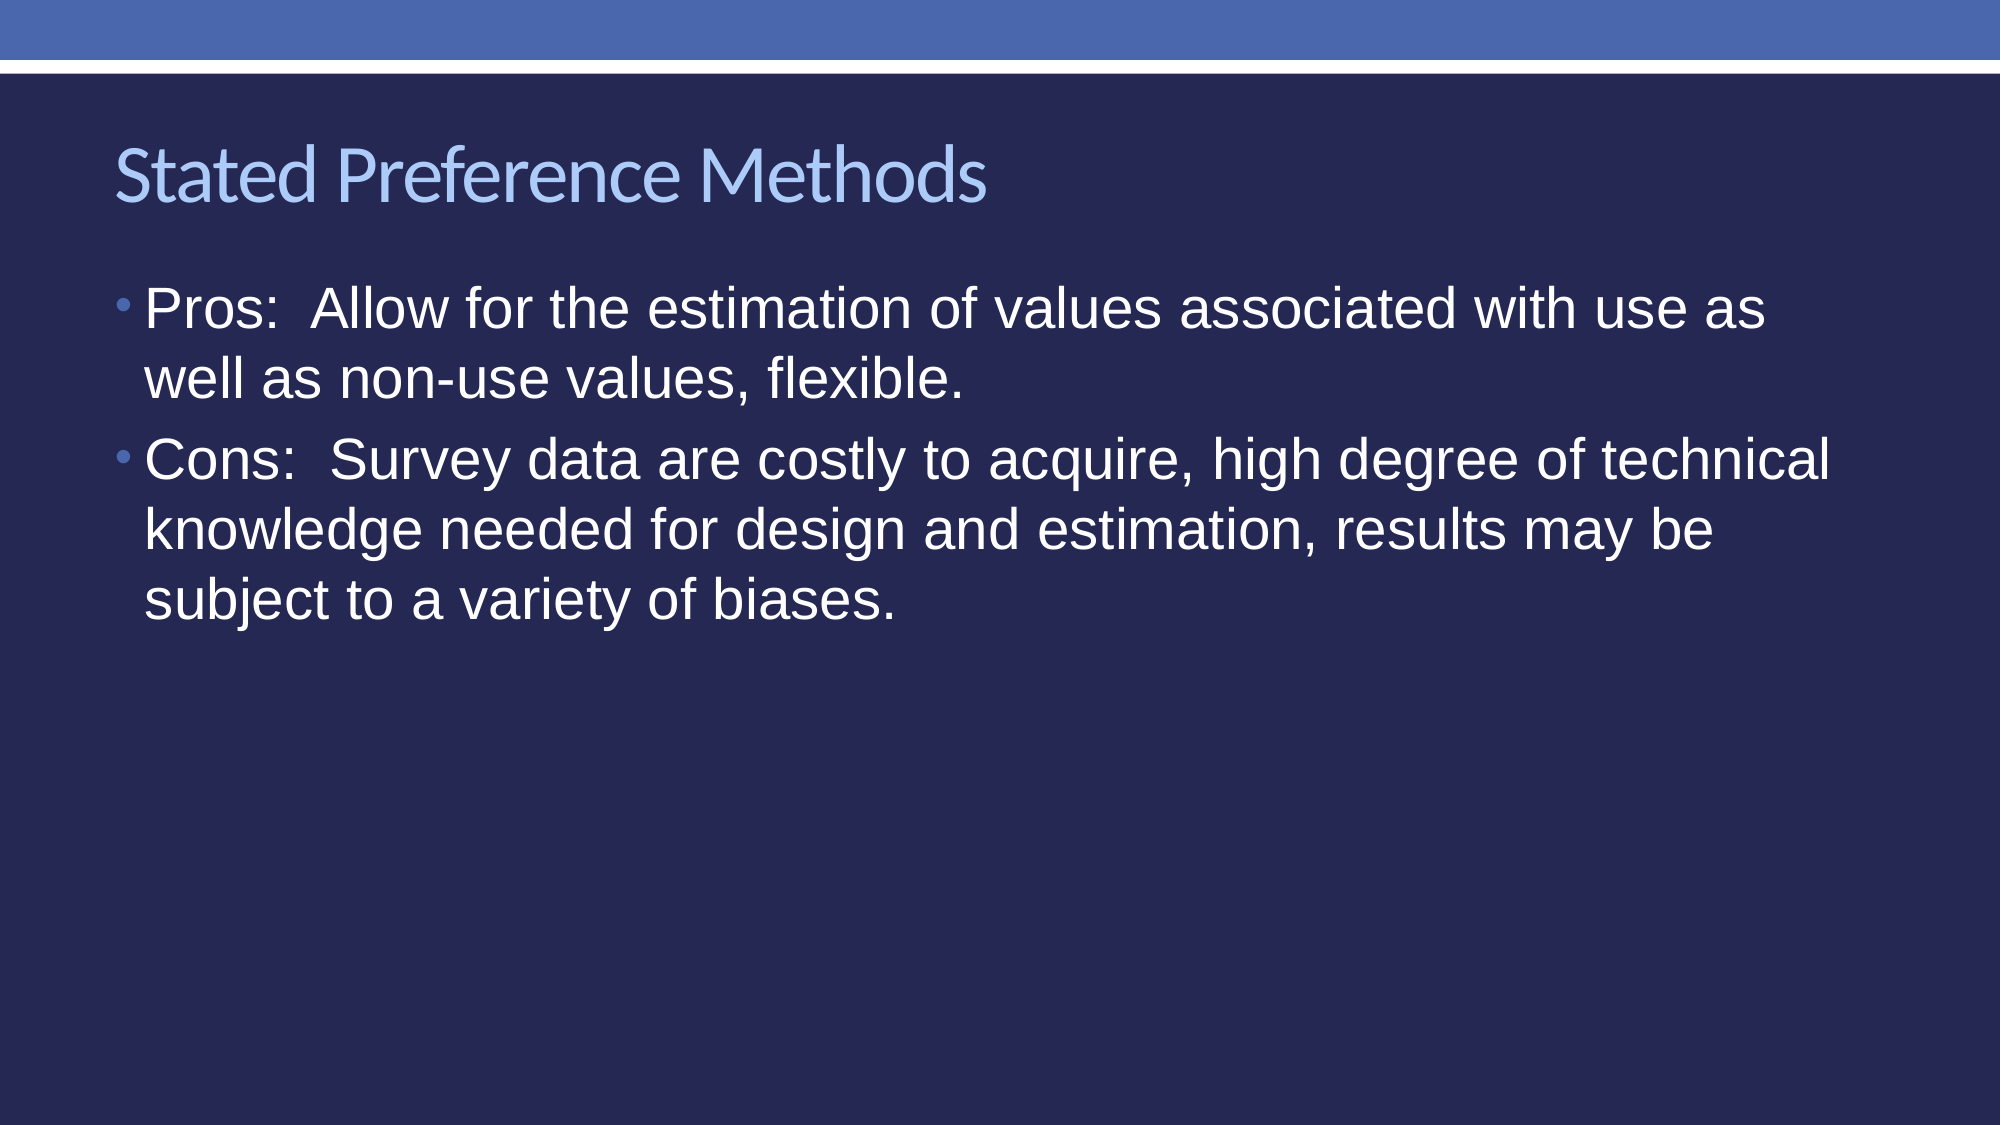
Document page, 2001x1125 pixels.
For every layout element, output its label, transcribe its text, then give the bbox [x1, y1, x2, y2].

list Pros: Allow for the estimation of values associated with use as well as non-use values, flexible. Cons: Survey data are costly to acquire, high degree of technical knowledge needed for design and estimation, results may be subject to a variety of biases. [99, 262, 1900, 1063]
title Stated Preference Methods [99, 87, 1900, 250]
